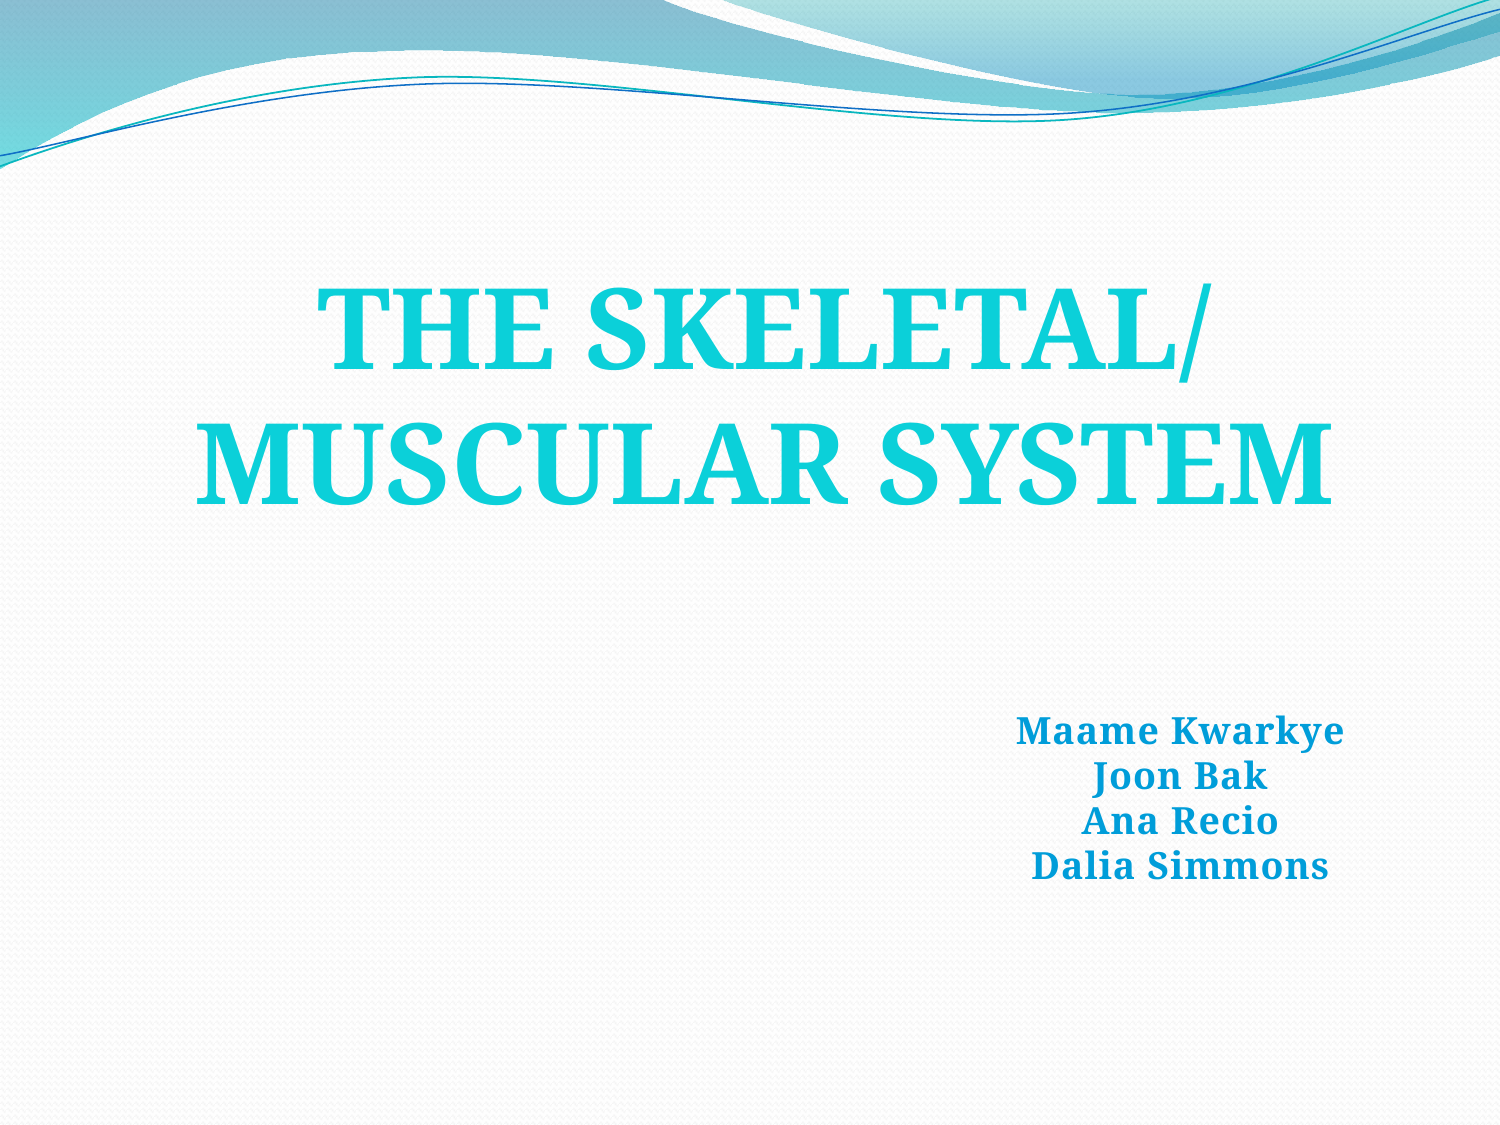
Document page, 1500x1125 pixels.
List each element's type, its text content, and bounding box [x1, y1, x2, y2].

text_box Maame Kwarkye Joon Bak Ana Recio Dalia Simmons [1000, 699, 1360, 895]
text_box THE SKELETAL/ MUSCULAR SYSTEM [179, 249, 1351, 535]
